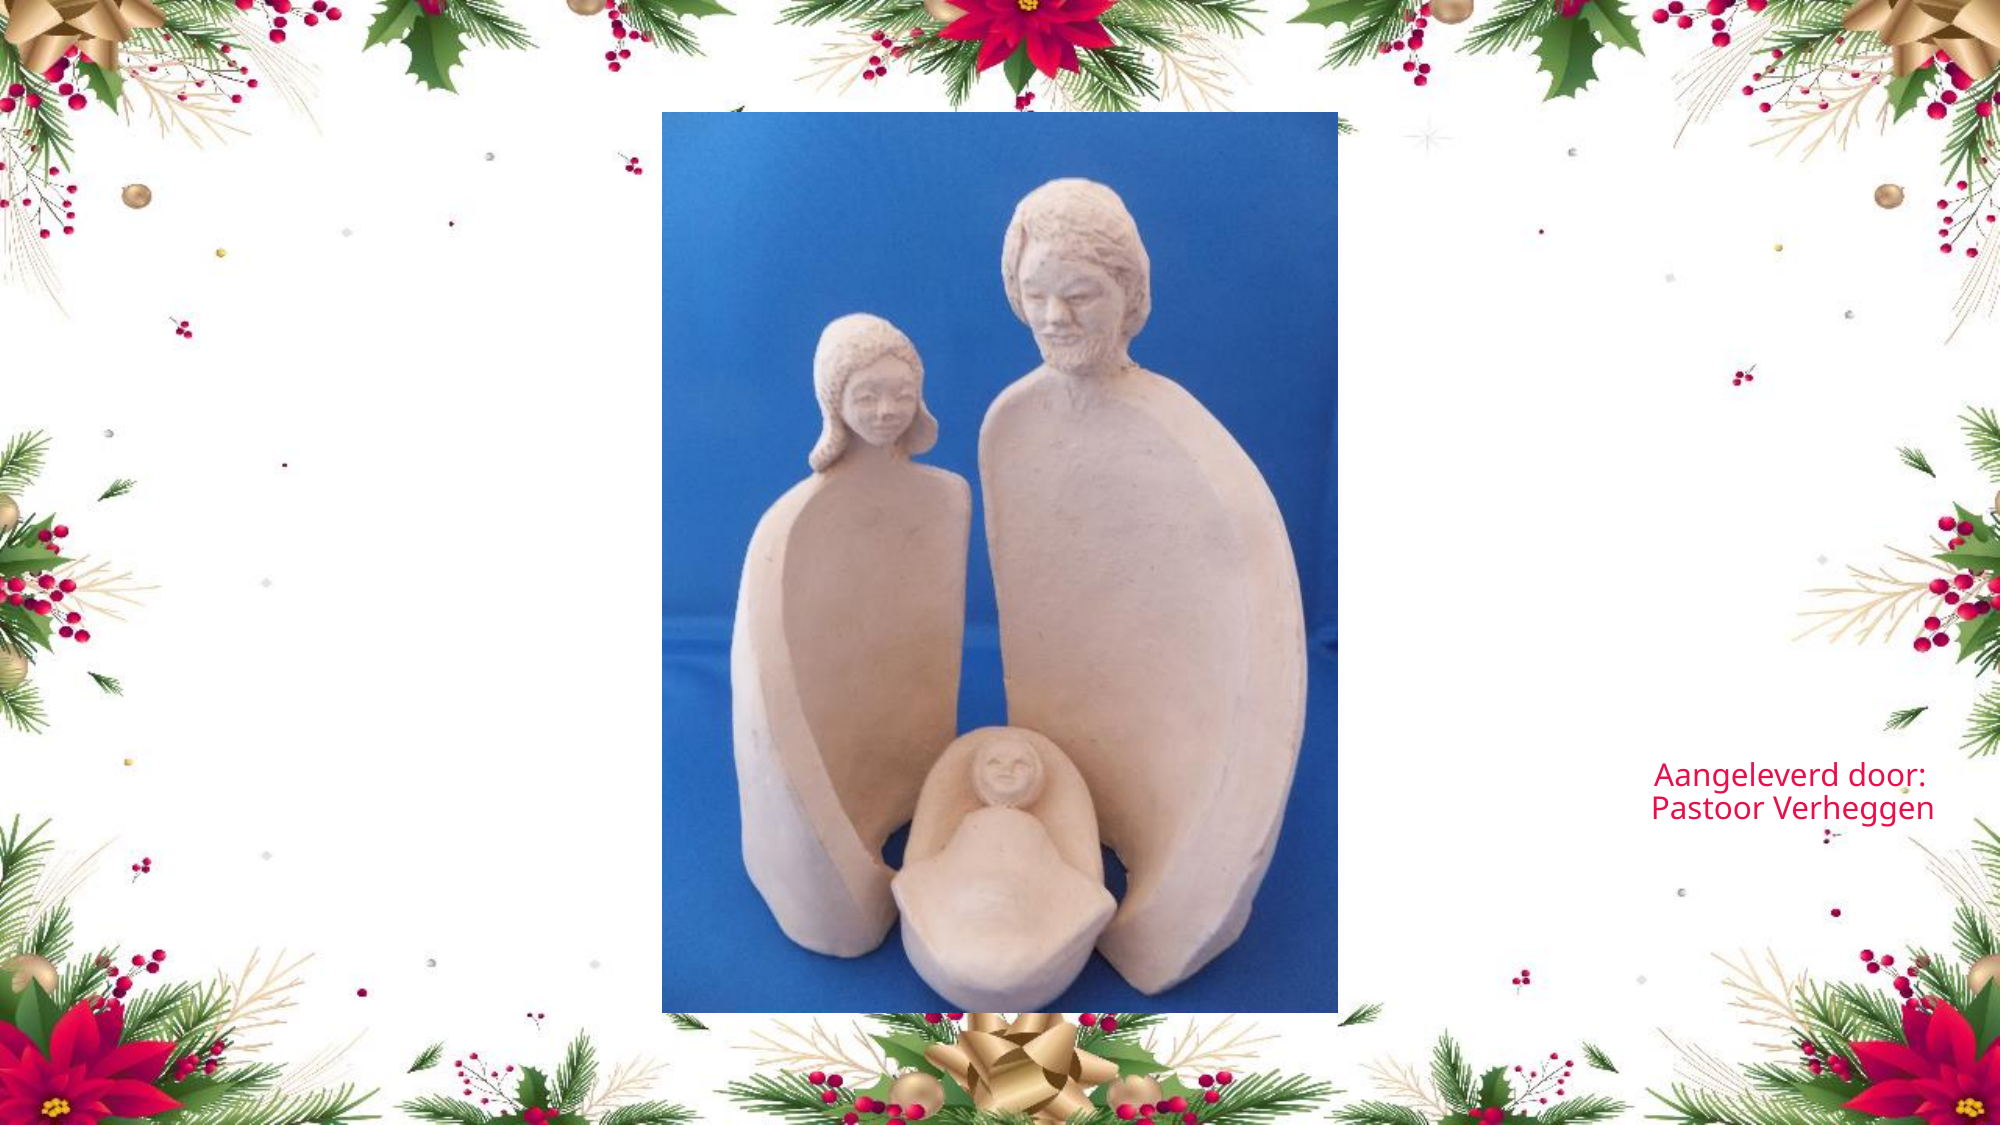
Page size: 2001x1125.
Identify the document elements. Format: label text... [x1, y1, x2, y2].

picture [0, 0, 2000, 1125]
subtitle Aangeleverd door: Pastoor Verheggen [1624, 751, 1950, 848]
